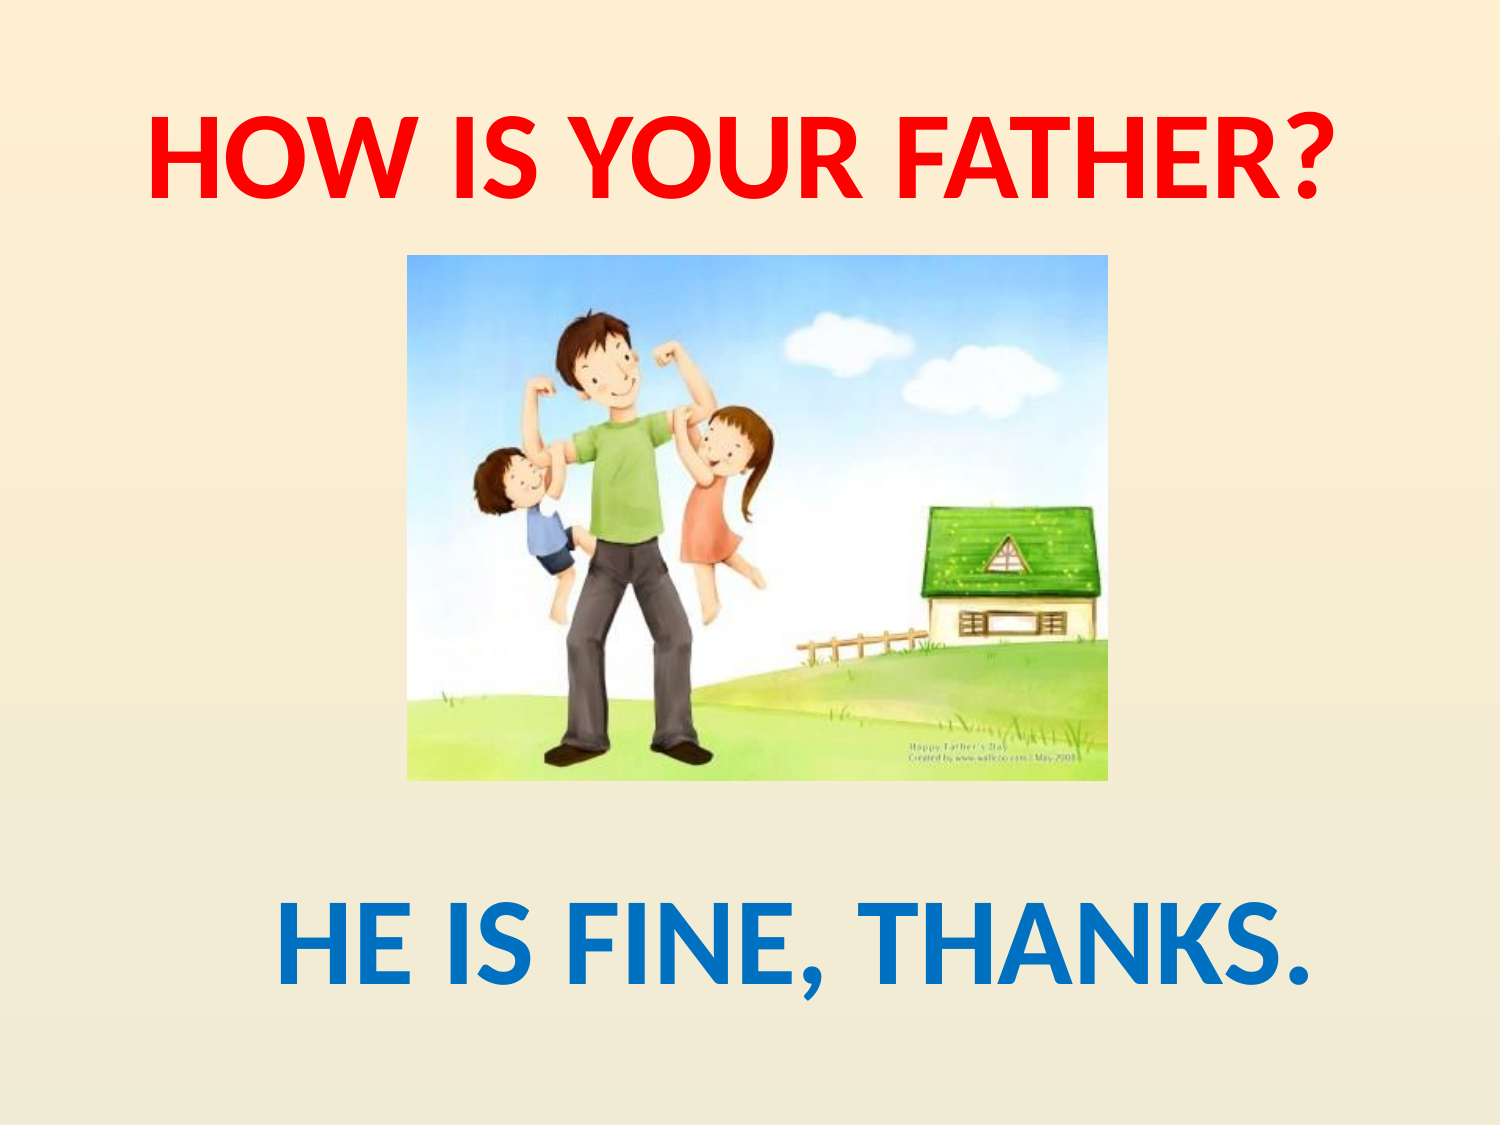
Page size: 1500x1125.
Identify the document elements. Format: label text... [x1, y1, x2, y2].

text_box HE IS FINE, THANKS. [259, 852, 1331, 1017]
picture [407, 255, 1108, 781]
text_box HOW IS YOUR FATHER? [130, 66, 1355, 232]
